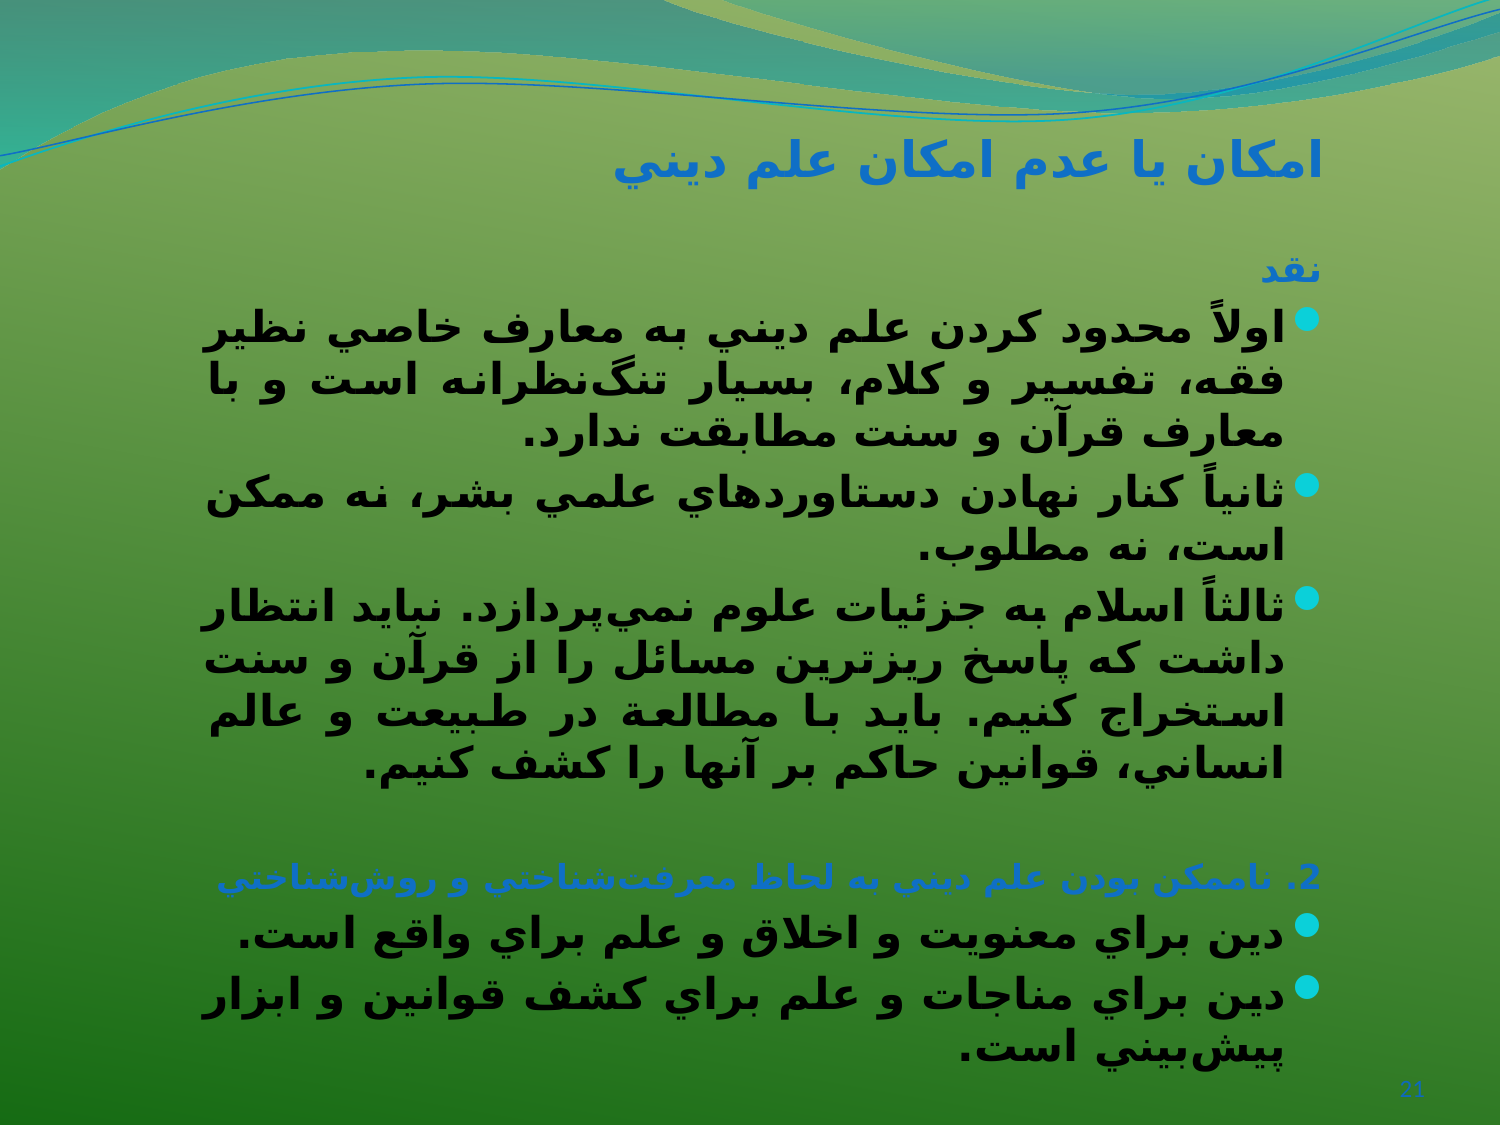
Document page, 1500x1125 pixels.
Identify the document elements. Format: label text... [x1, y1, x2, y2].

slide_number 21 [1299, 1042, 1425, 1103]
title امکان يا عدم امکان علم ديني [75, 37, 1325, 188]
list نقد اولاً محدود کردن علم ديني به معارف خاصي نظير فقه، تفسير و کلام،‌ بسيار تنگ‌نظرانه است و با معارف قرآن و سنت مطابقت ندارد. ثانياً کنار نهادن دستاوردهاي علمي بشر، نه ممکن است، نه مطلوب. ثالثاً اسلام به جزئيات علوم نمي‌پردازد. نبايد انتظار داشت که پاسخ ريزترين مسائل را از قرآن و سنت استخراج کنيم. بايد با مطالعة در طبيعت و عالم انساني، قوانين حاکم بر آنها را کشف کنيم. 2. ناممکن بودن علم ديني به لحاظ معرفت‌شناختي و روش‌شناختي دين براي معنويت و اخلاق و علم براي واقع است. دين براي مناجات و علم براي کشف قوانين و ابزار پيش‌بيني است. [187, 237, 1338, 1125]
